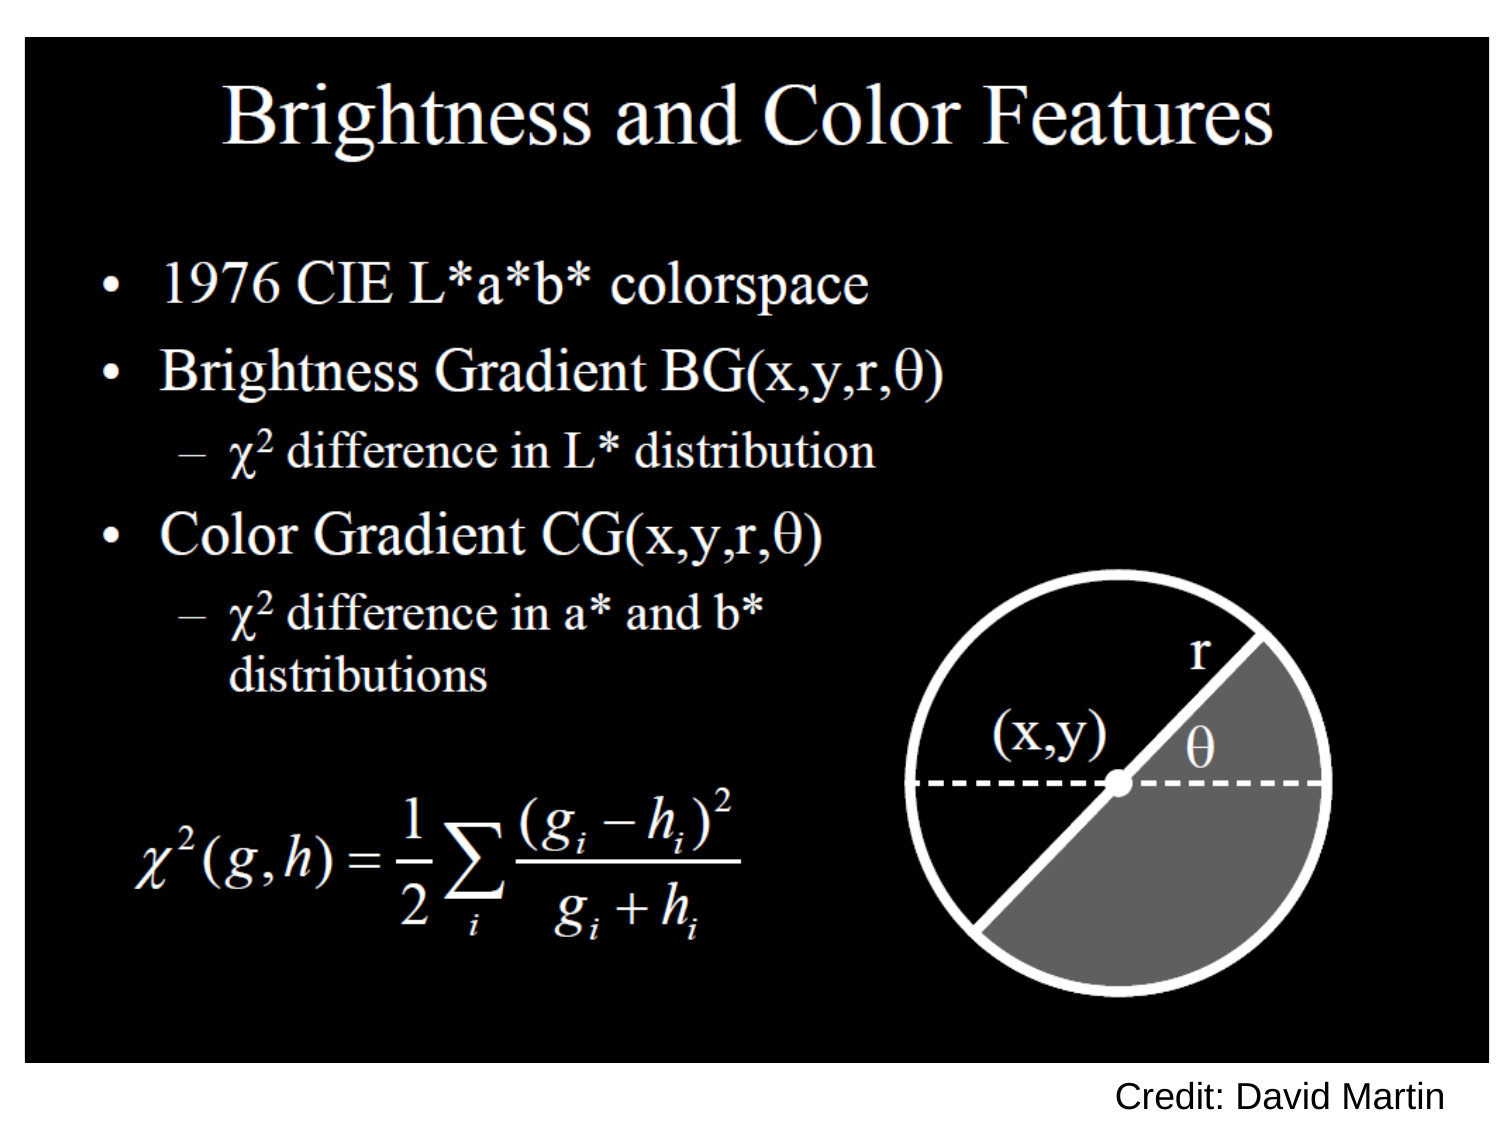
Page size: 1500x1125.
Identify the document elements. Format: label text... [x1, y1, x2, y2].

text_box Credit: David Martin [1099, 1064, 1500, 1125]
picture [24, 37, 1490, 1063]
